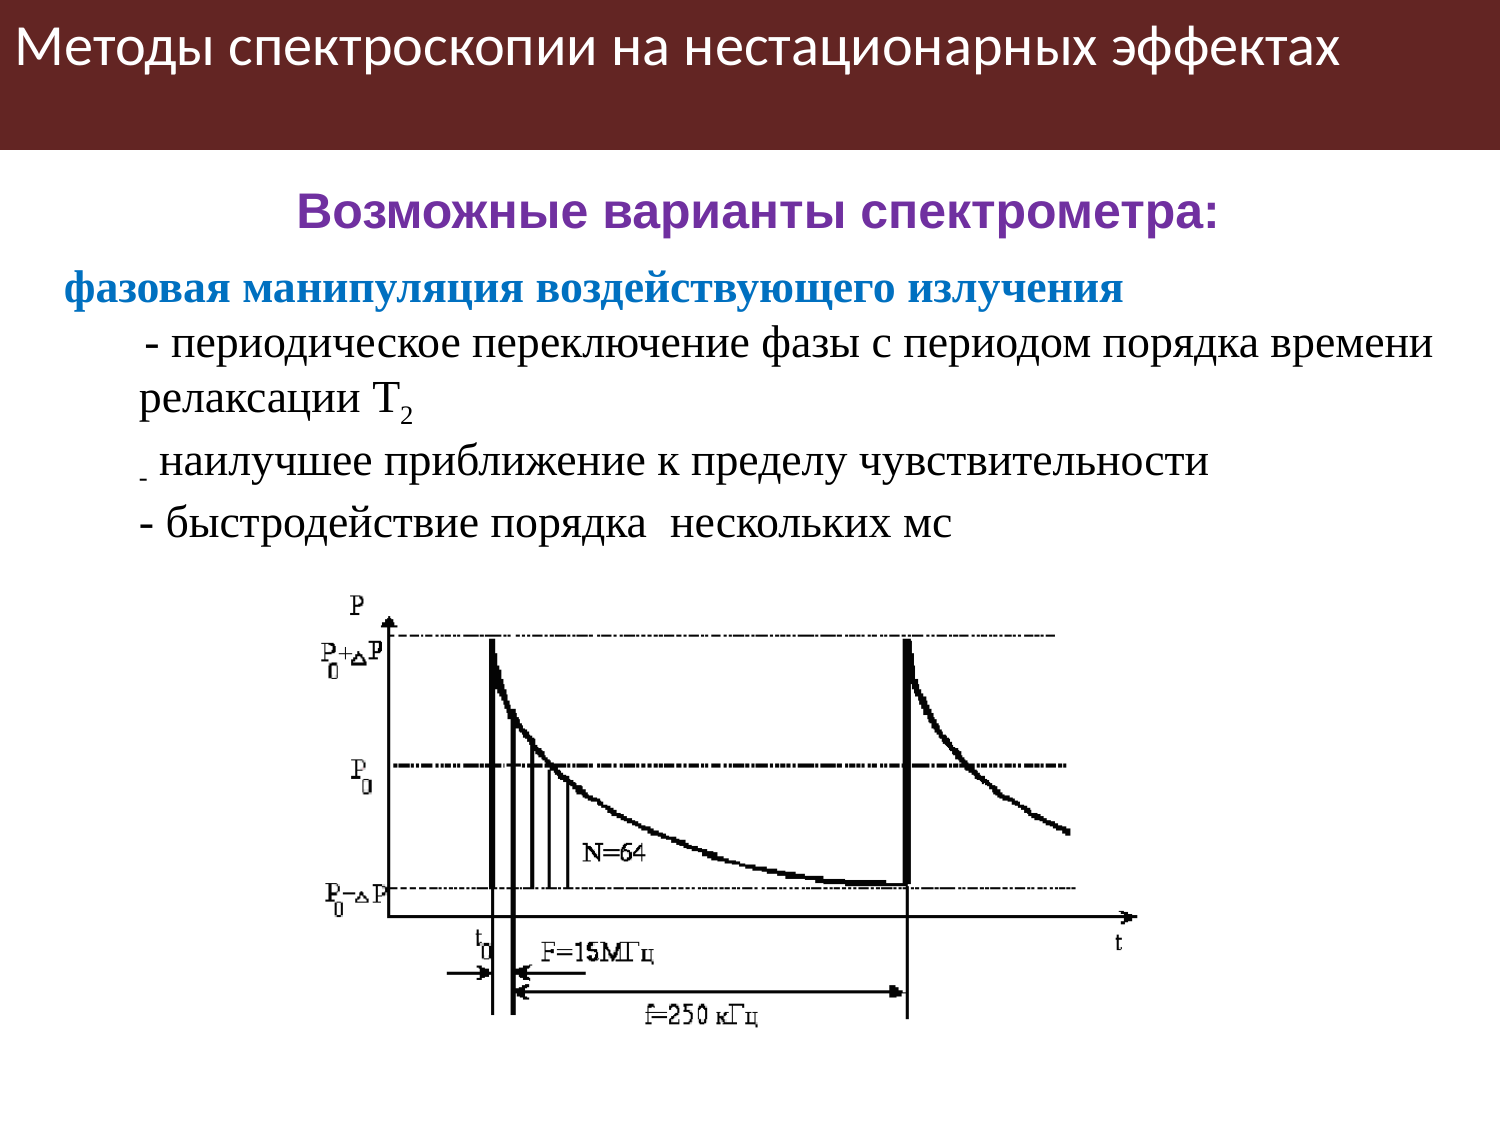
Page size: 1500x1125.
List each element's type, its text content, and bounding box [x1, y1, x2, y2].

picture [311, 580, 1163, 1080]
text_box фазовая манипуляция воздействующего излучения - периодическое переключение фазы с периодом порядка времени релаксации T2 - наилучшее приближение к пределу чувствительности - быстродействие порядка нескольких мс [49, 249, 1500, 610]
text_box Методы спектроскопии на нестационарных эффектах [0, 0, 1500, 150]
text_box Возможные варианты спектрометра: [261, 170, 1269, 246]
